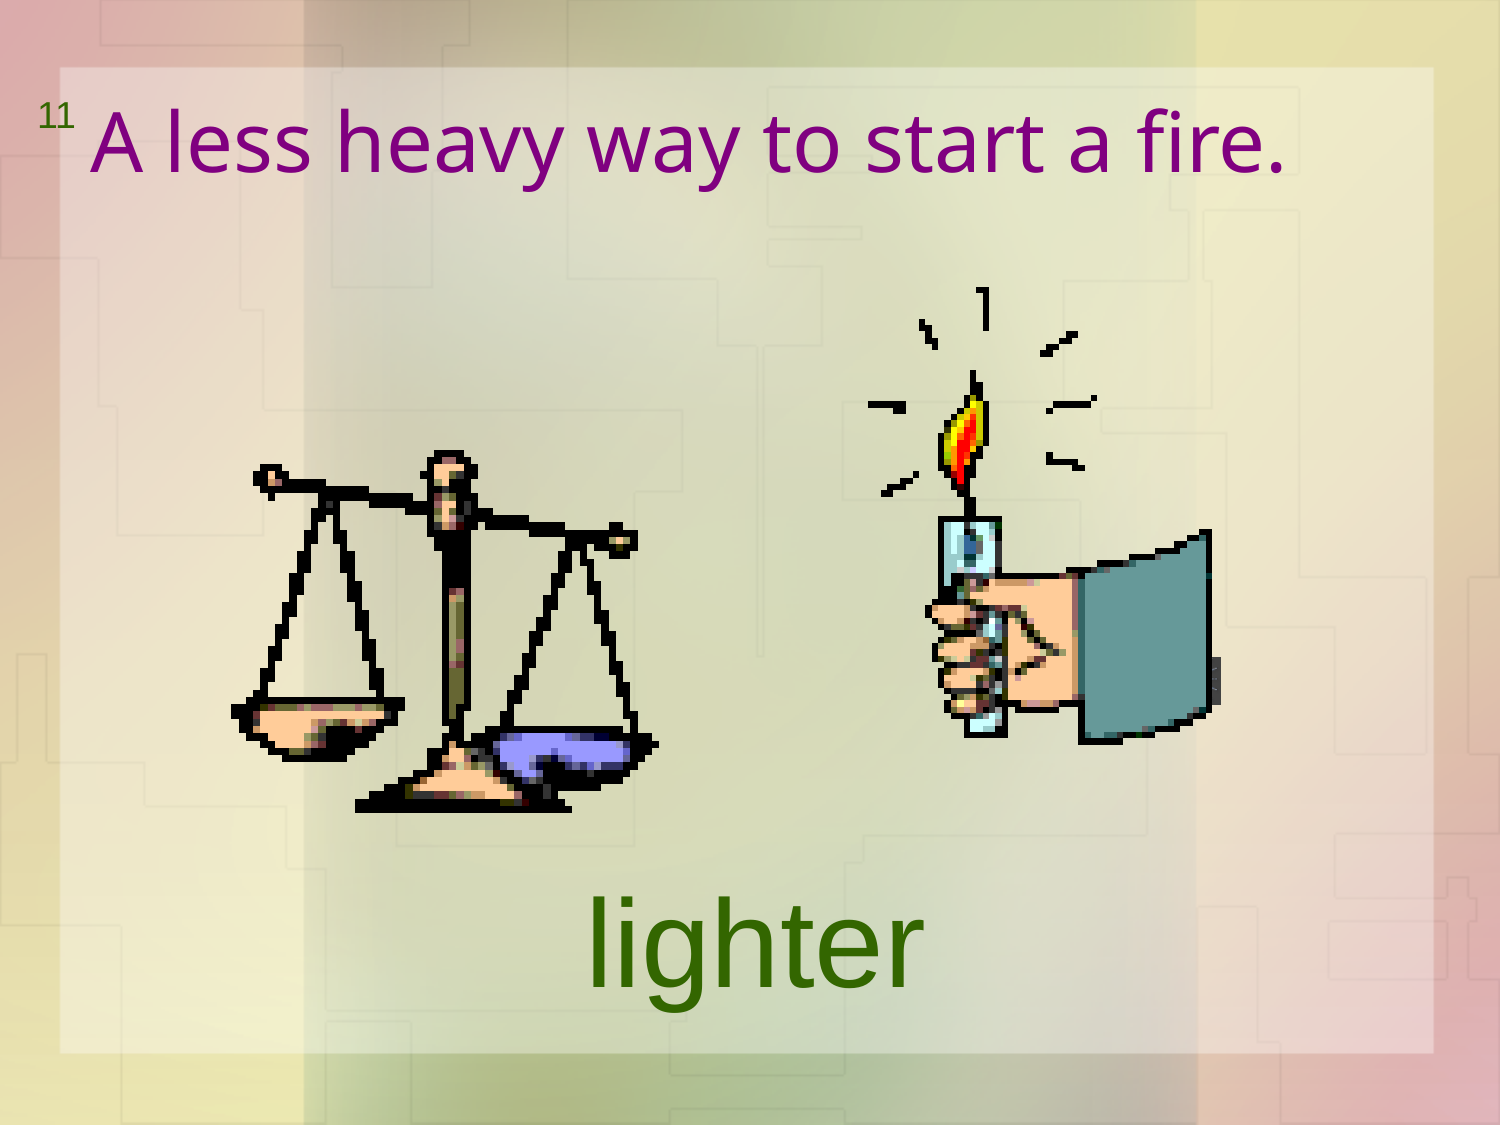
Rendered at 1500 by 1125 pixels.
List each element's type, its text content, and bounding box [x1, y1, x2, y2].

text_box lighter [515, 855, 996, 1021]
text_box 11 [22, 83, 94, 143]
title A less heavy way to start a fire. [74, 44, 1426, 233]
picture [0, 0, 1500, 1125]
